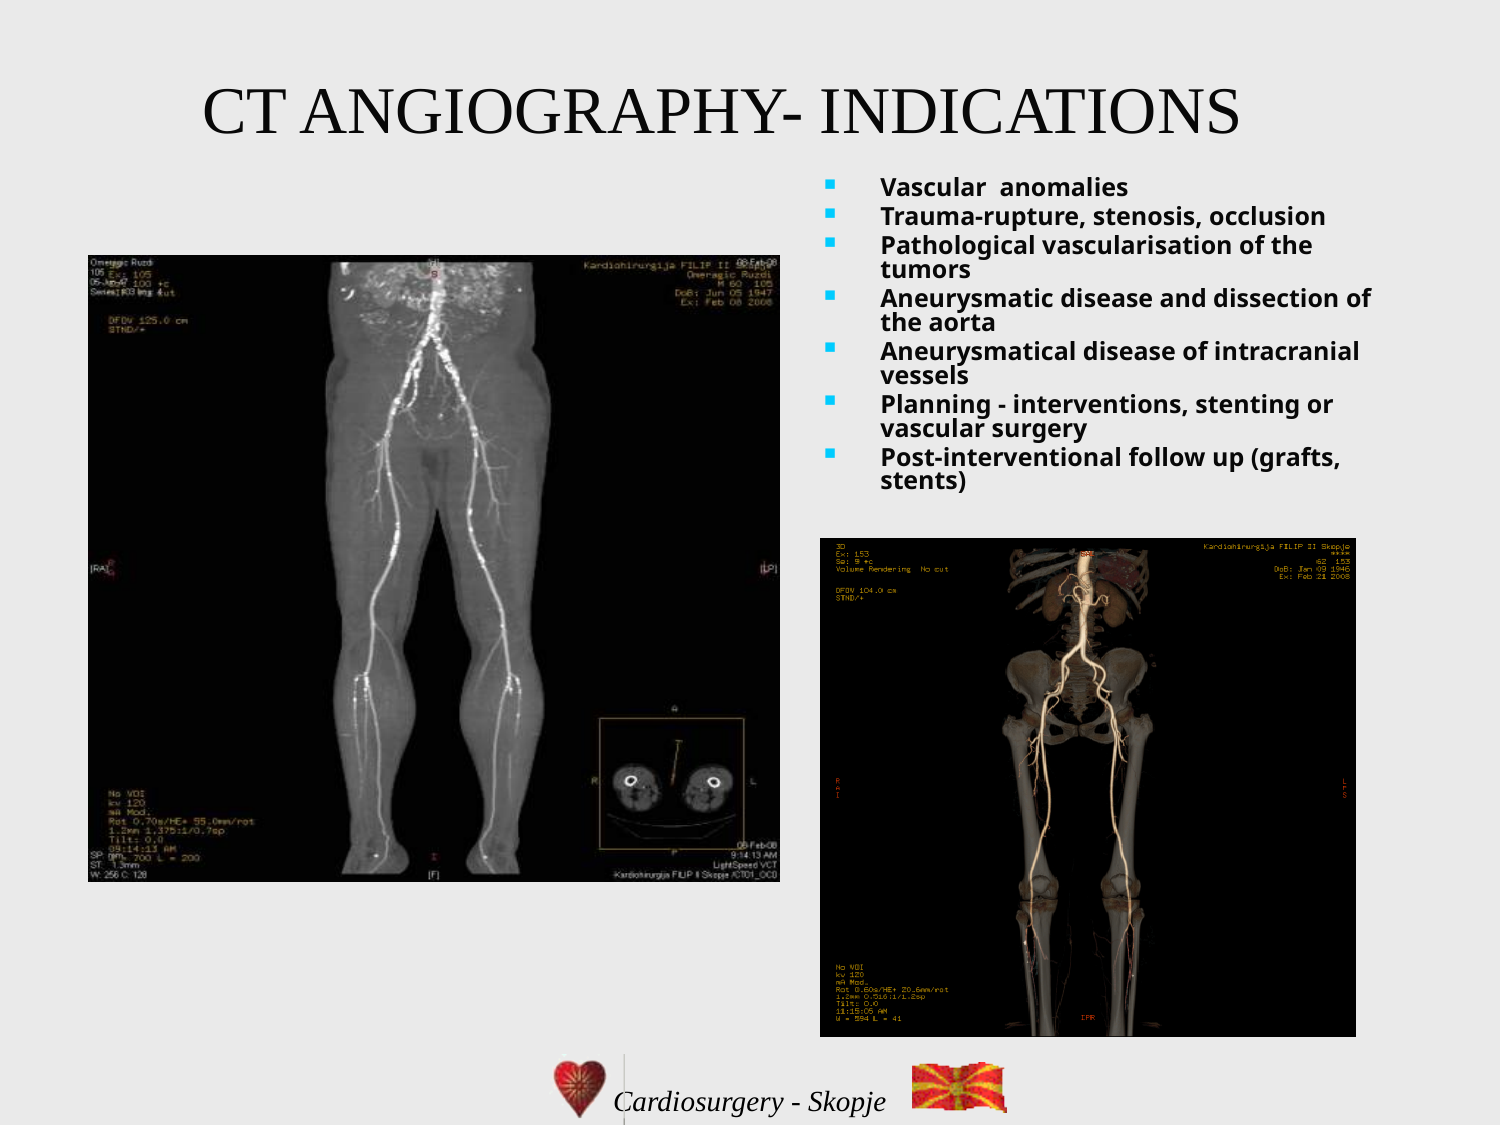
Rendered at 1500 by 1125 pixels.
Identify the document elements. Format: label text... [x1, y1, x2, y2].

picture [88, 255, 780, 882]
picture [820, 538, 1356, 1037]
title CT ANGIOGRAPHY- INDICATIONS [88, 42, 1377, 157]
list Vascular anomalies Trauma-rupture, stenosis, occlusion Pathological vascularisation of the tumors Aneurysmatic disease and dissection of the aorta Aneurysmatical disease of intracranial vessels Planning - interventions, stenting or vascular surgery Post-interventional follow up (grafts, stents) [808, 136, 1389, 540]
picture [537, 1054, 625, 1125]
picture [912, 1062, 1007, 1113]
